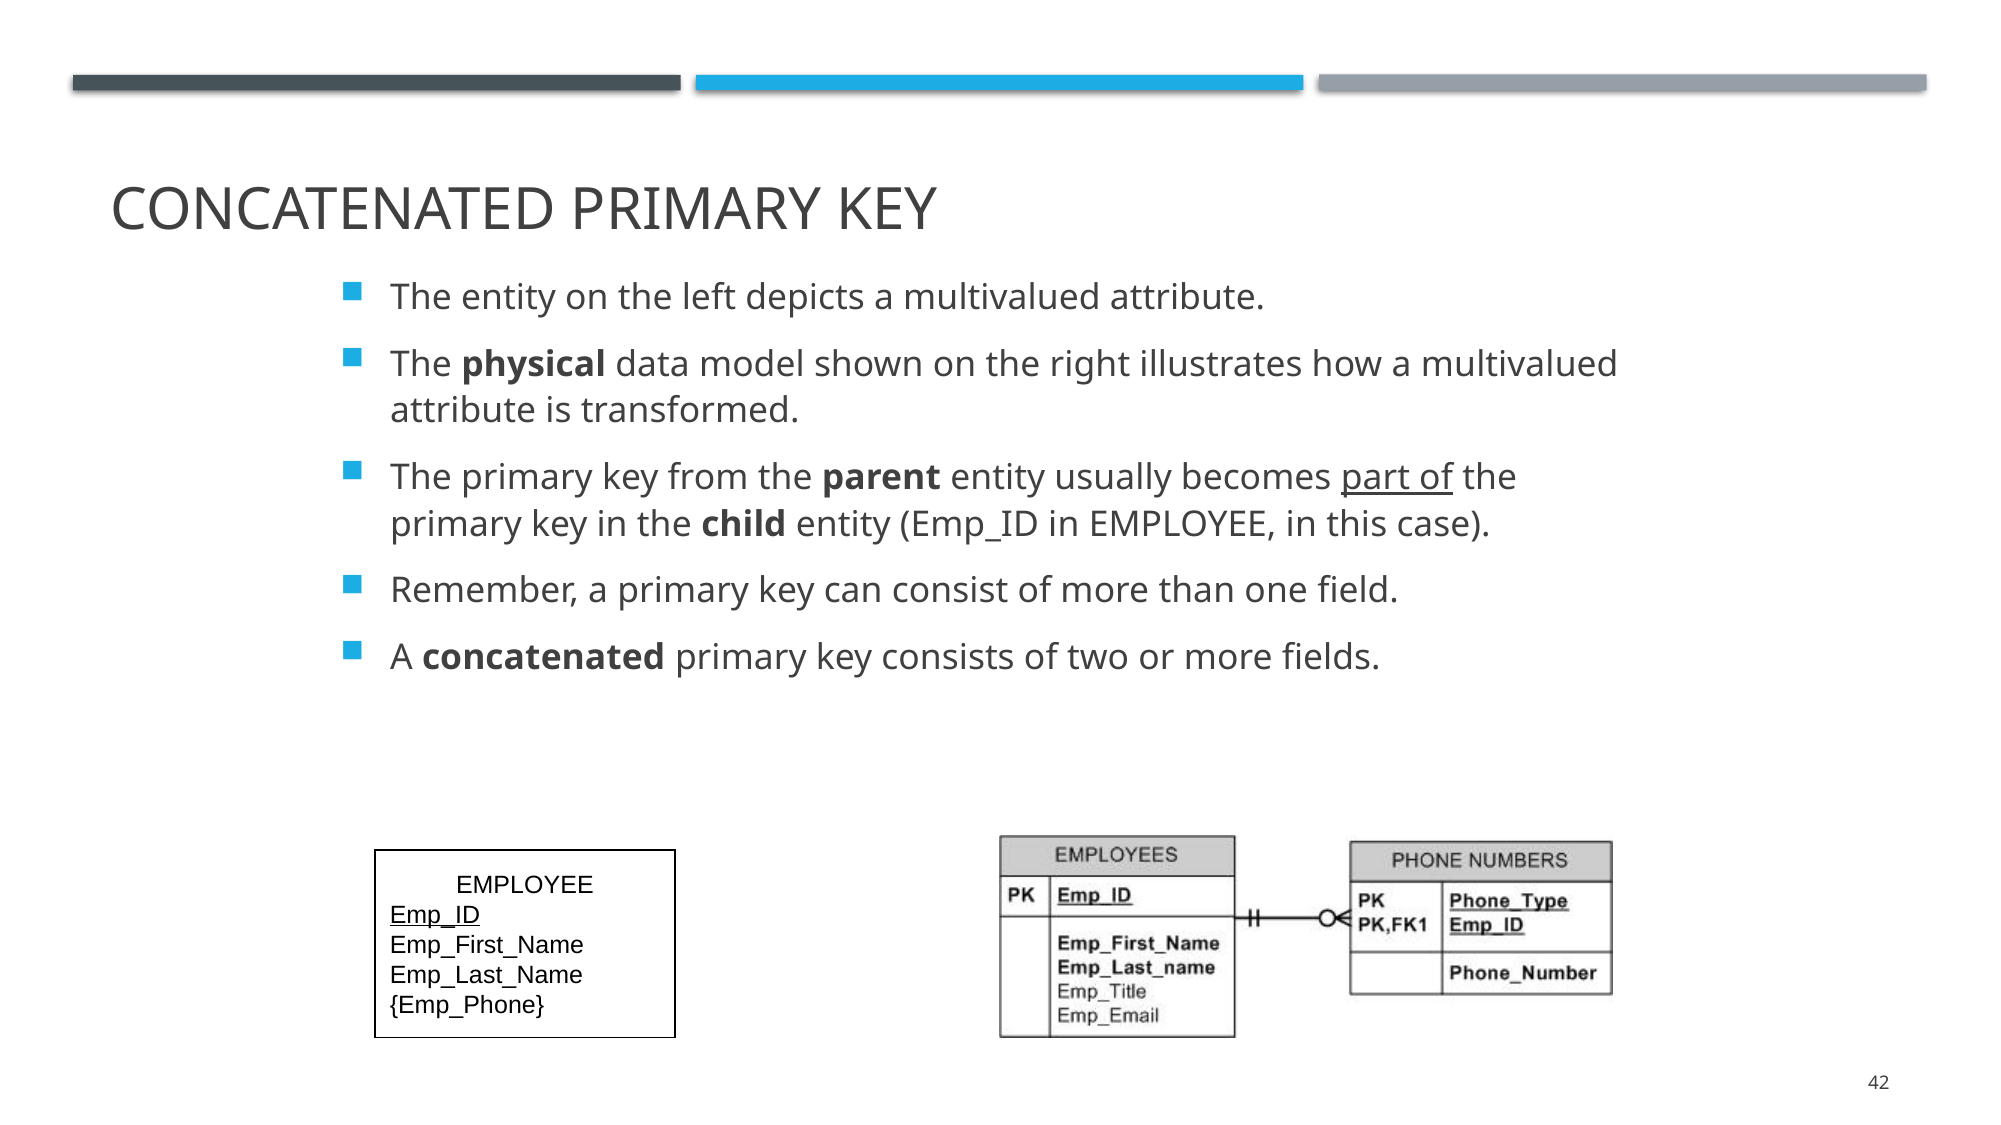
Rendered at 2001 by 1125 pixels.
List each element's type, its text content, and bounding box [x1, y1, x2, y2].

picture [999, 835, 1613, 1038]
title Concatenated primary key [95, 115, 1905, 249]
text_box EMPLOYEE Emp_ID Emp_First_Name Emp_Last_Name {Emp_Phone} [374, 849, 675, 1038]
slide_number 42 [1732, 1053, 1905, 1114]
list The entity on the left depicts a multivalued attribute. The physical data model shown on the right illustrates how a multivalued attribute is transformed. The primary key from the parent entity usually becomes part of the primary key in the child entity (Emp_ID in EMPLOYEE, in this case). Remember, a primary key can consist of more than one field. A concatenated primary key consists of two or more fields. [324, 237, 1663, 775]
